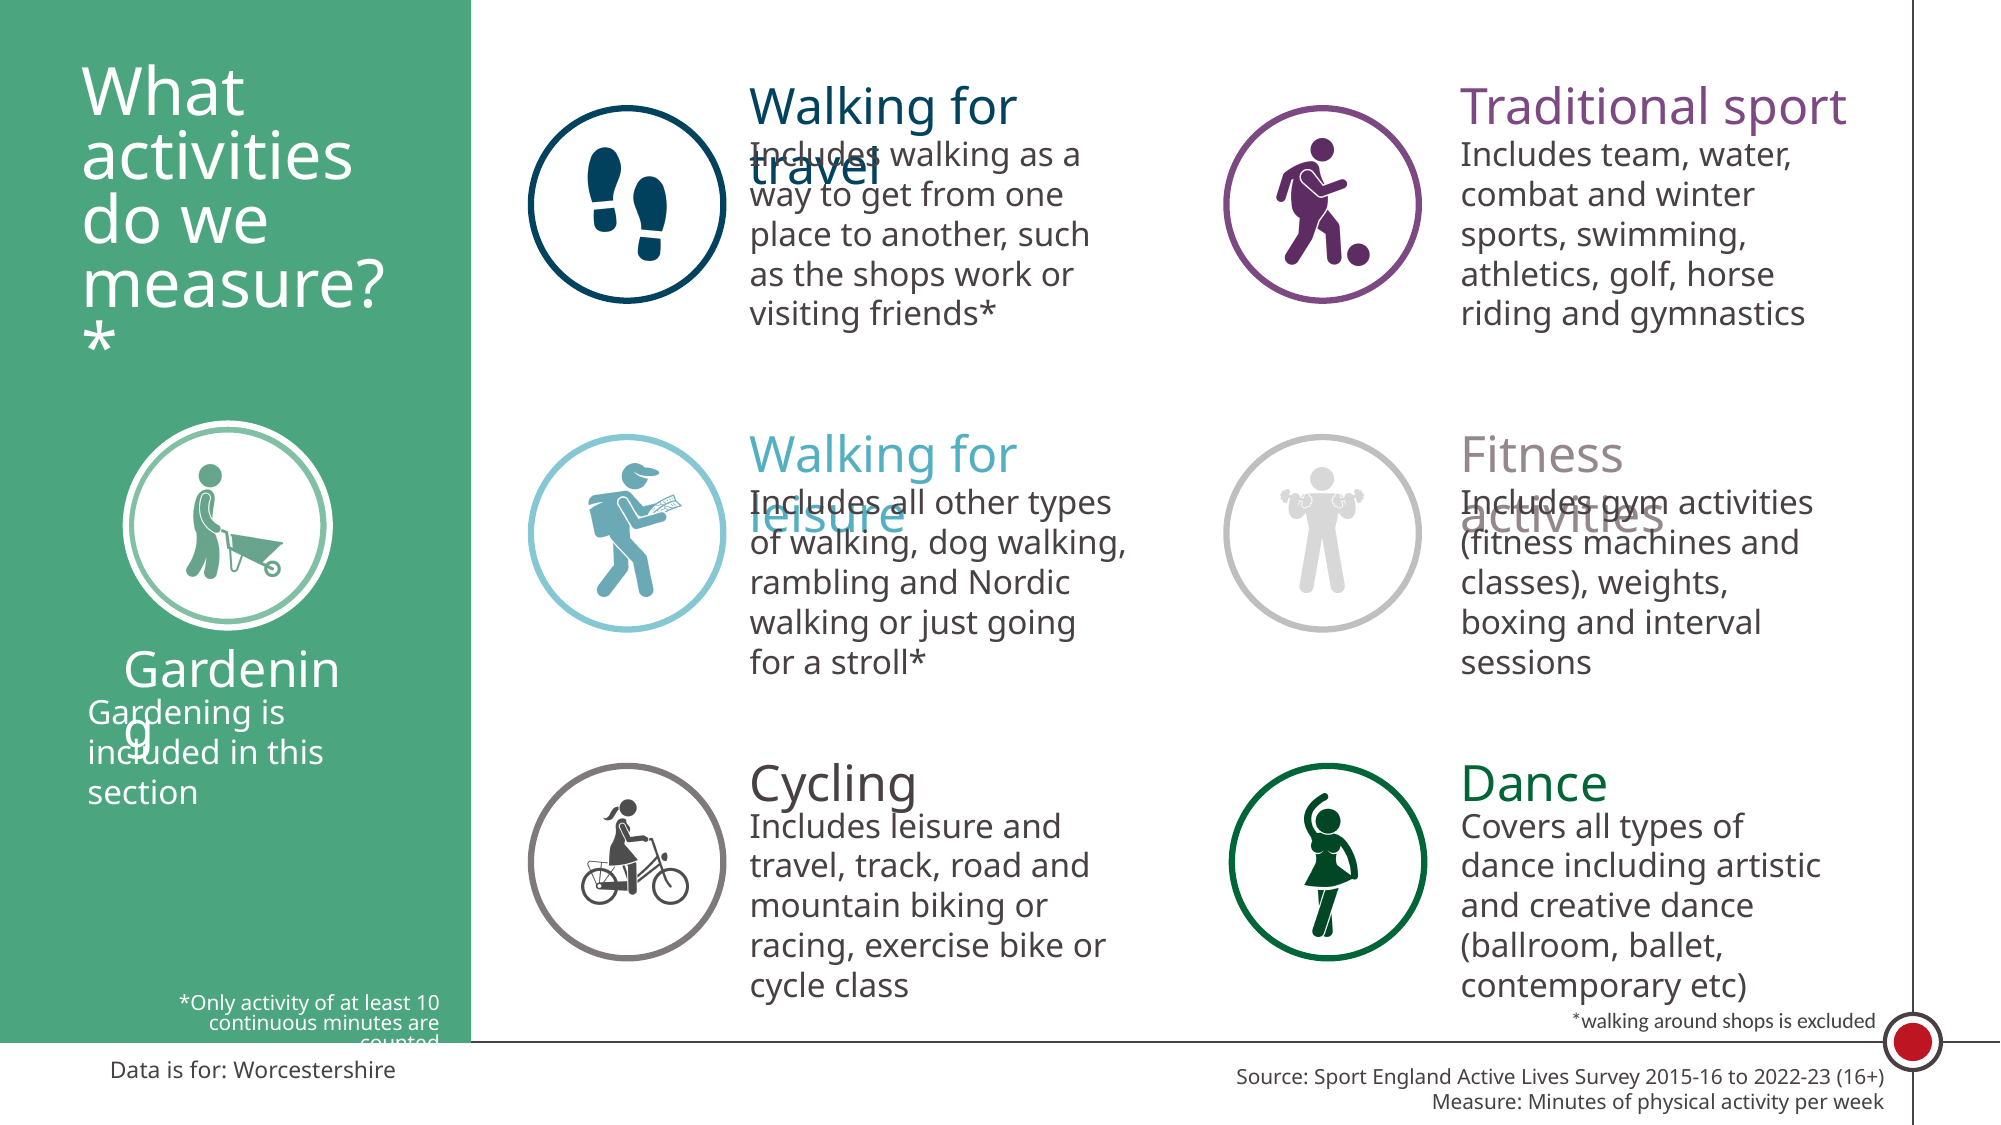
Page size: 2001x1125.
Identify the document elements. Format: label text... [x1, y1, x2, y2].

text_box Includes team, water, combat and winter sports, swimming, athletics, golf, horse riding and gymnastics [1445, 125, 1857, 340]
table_cell Male [581, 798, 689, 906]
text_box Gardening is included in this section [72, 684, 406, 819]
text_box Includes leisure and travel, track, road and mountain biking or racing, exercise bike or cycle class [734, 797, 1146, 1012]
text_box Includes walking as a way to get from one place to another, such as the shops work or visiting friends* [734, 125, 1146, 340]
text_box Includes gym activities (fitness machines and classes), weights, boxing and interval sessions [1445, 474, 1857, 689]
text_box Covers all types of dance including artistic and creative dance (ballroom, ballet, contemporary etc) [1445, 797, 1857, 1012]
text_box Includes all other types of walking, dog walking, rambling and Nordic walking or just going for a stroll* [734, 474, 1146, 689]
picture [565, 142, 689, 266]
